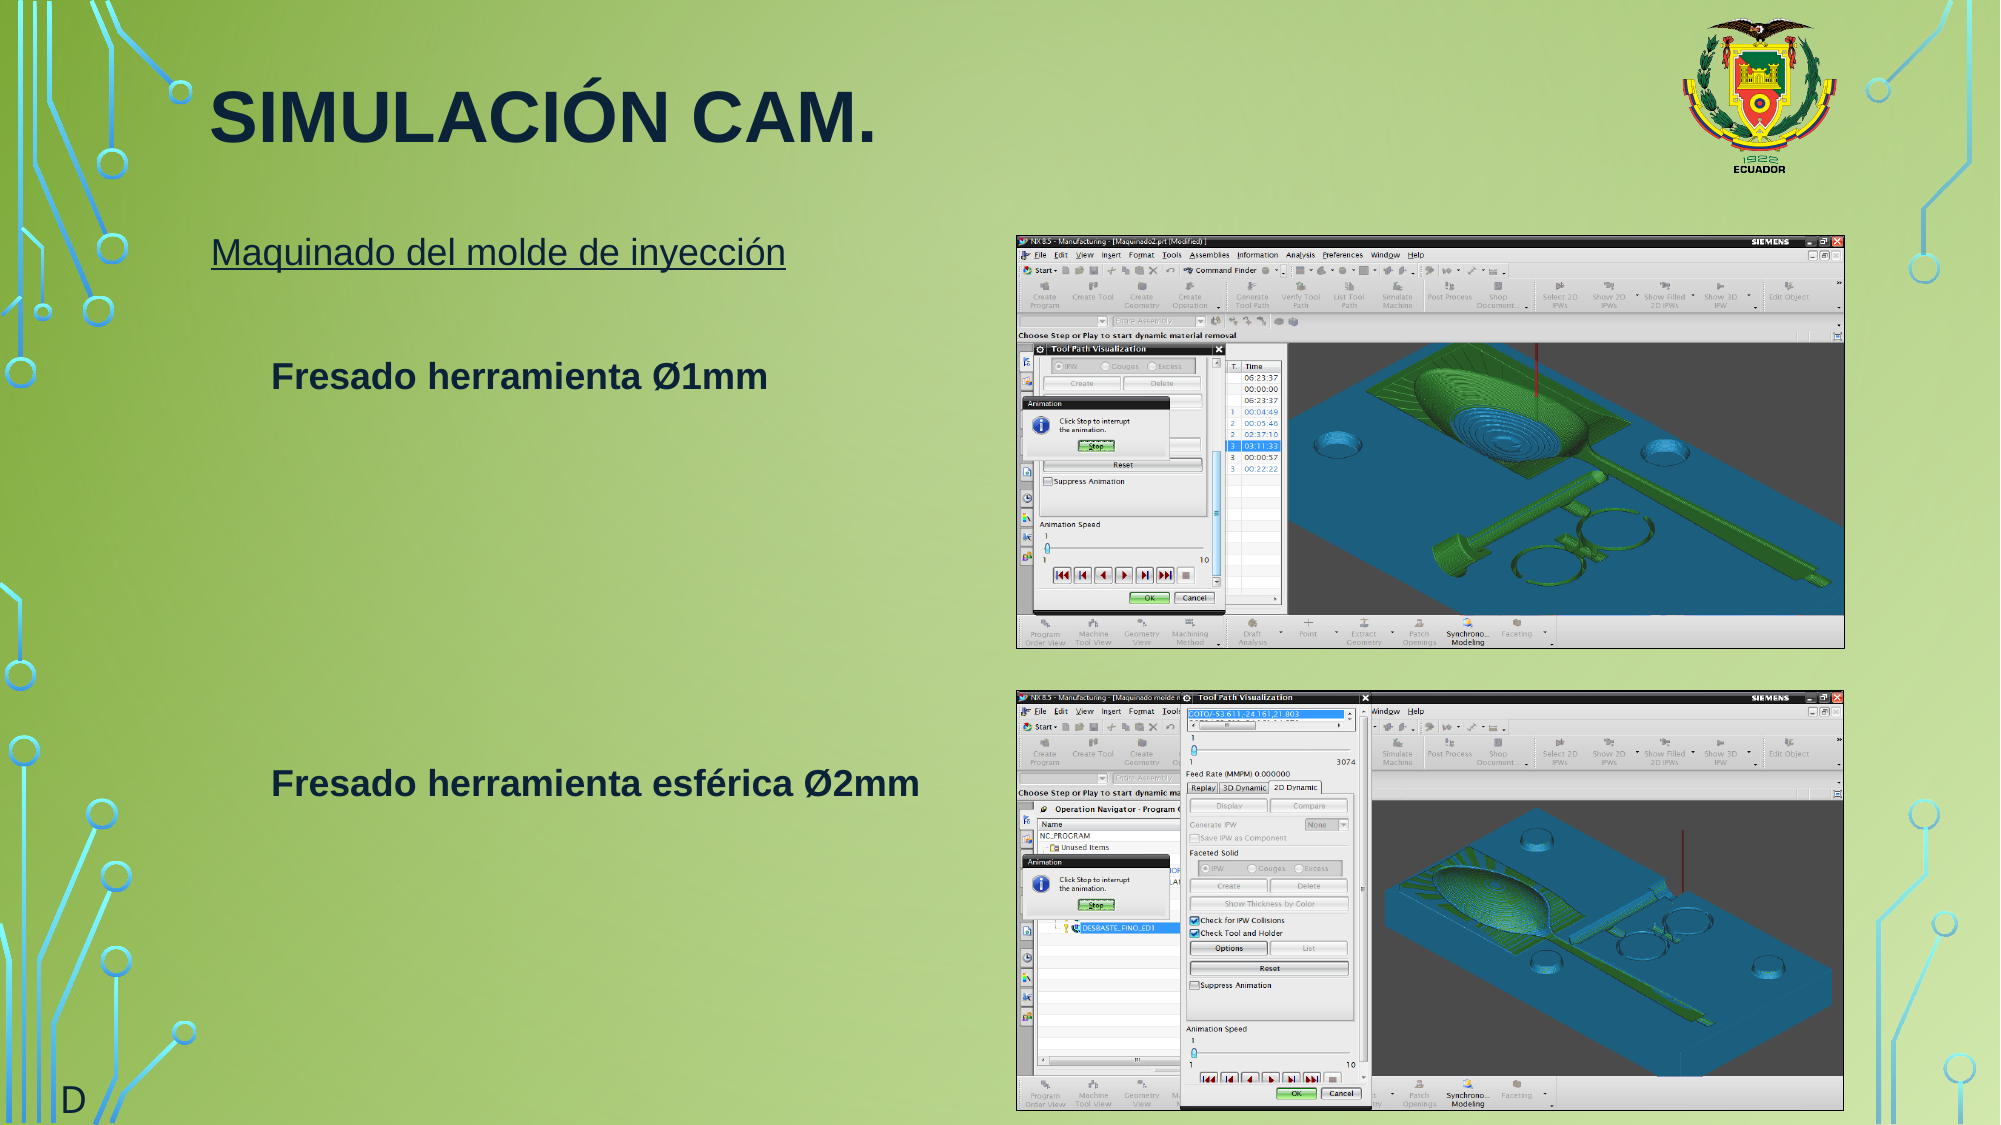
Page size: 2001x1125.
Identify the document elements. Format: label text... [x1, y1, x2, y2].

text_box Maquinado del molde de inyección [196, 198, 866, 281]
picture [1016, 691, 1844, 1111]
picture [1682, 18, 1845, 174]
text_box SIMULACIÓN CAM. [194, 62, 1668, 165]
picture [1016, 235, 1845, 649]
text_box D [44, 1068, 145, 1125]
